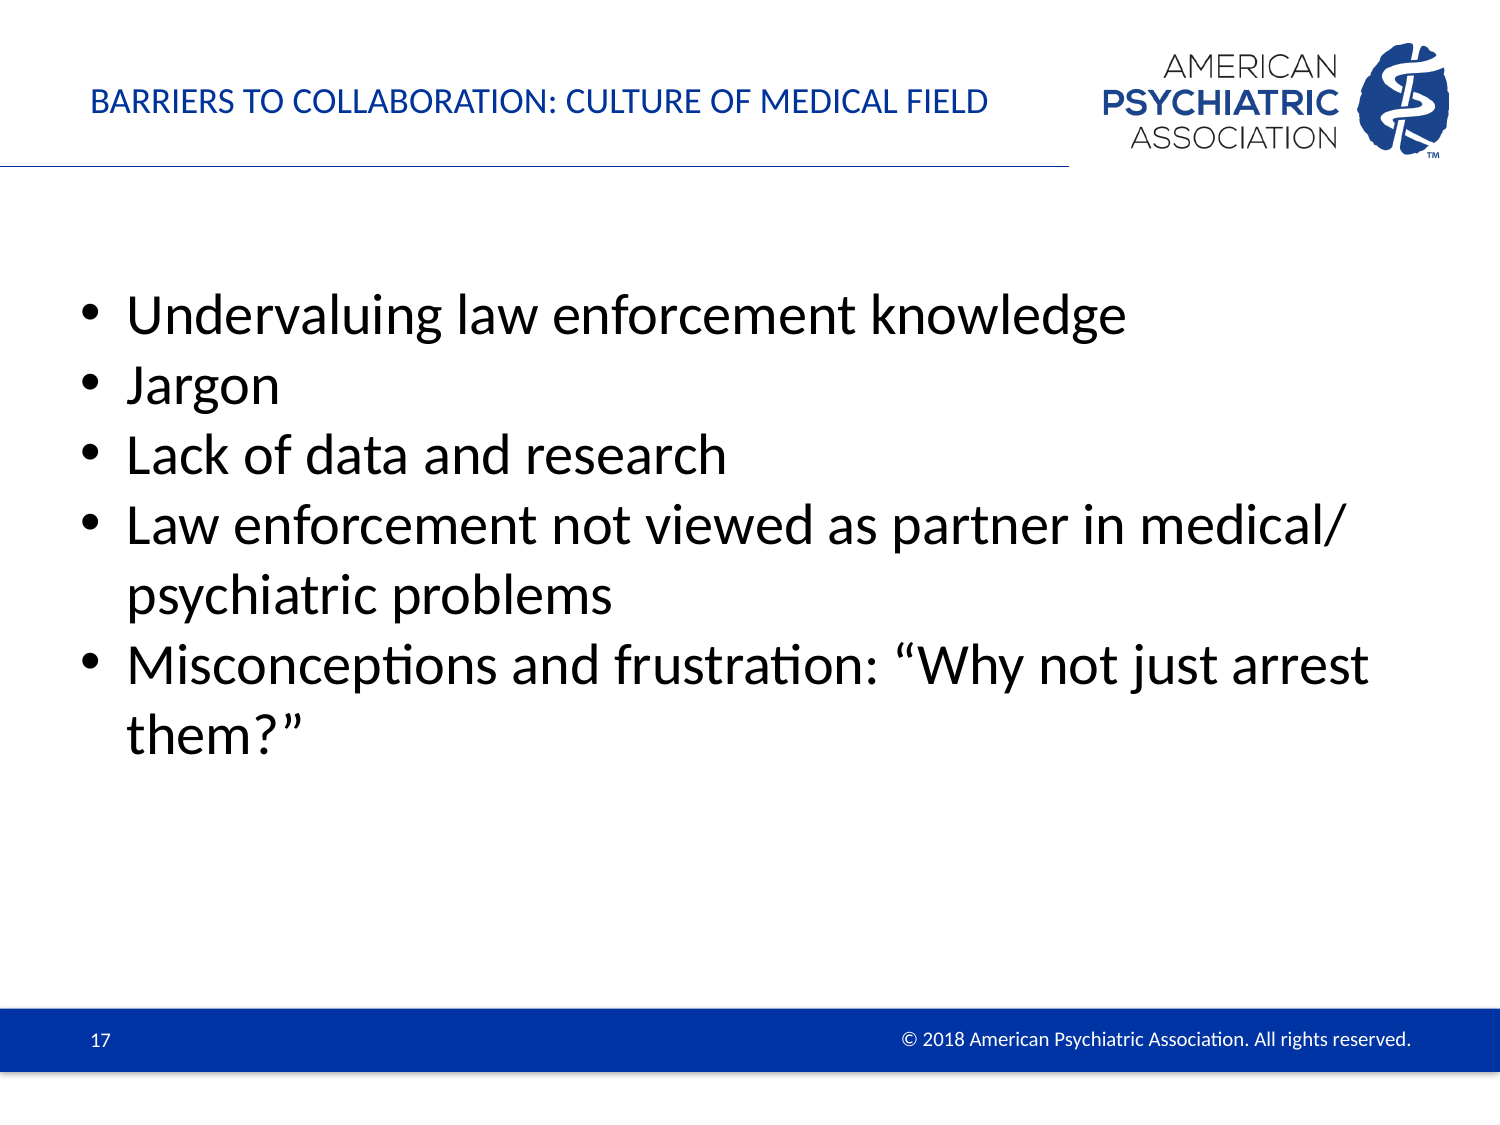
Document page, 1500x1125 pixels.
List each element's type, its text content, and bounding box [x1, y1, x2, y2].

text_box Undervaluing law enforcement knowledge Jargon Lack of data and research Law enforcement not viewed as partner in medical/ psychiatric problems Misconceptions and frustration: “Why not just arrest them?” [65, 268, 1438, 819]
title Barriers to collaboration: Culture OF MEDICAL FIELD [75, 50, 1070, 147]
